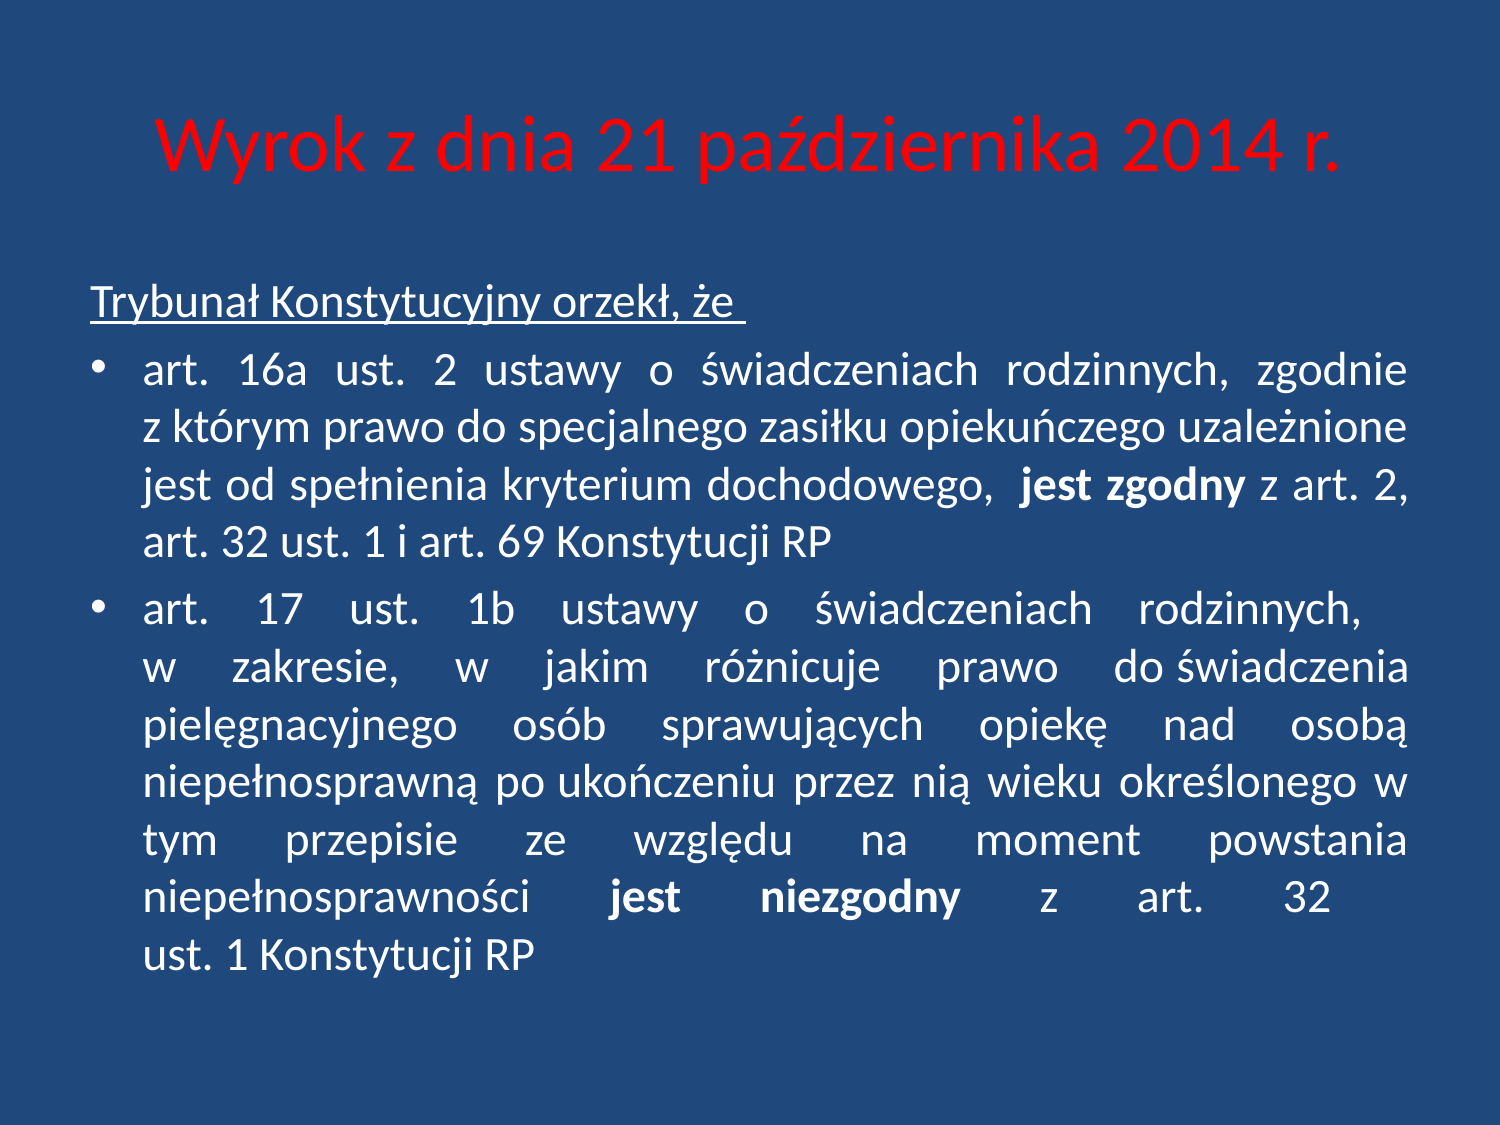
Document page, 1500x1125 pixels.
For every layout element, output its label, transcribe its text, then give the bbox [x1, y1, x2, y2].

list Trybunał Konstytucyjny orzekł, że art. 16a ust. 2 ustawy o świadczeniach rodzinnych, zgodnie z którym prawo do specjalnego zasiłku opiekuńczego uzależnione jest od spełnienia kryterium dochodowego, jest zgodny z art. 2, art. 32 ust. 1 i art. 69 Konstytucji RP art. 17 ust. 1b ustawy o świadczeniach rodzinnych, w zakresie, w jakim różnicuje prawo do świadczenia pielęgnacyjnego osób sprawujących opiekę nad osobą niepełnosprawną po ukończeniu przez nią wieku określonego w tym przepisie ze względu na moment powstania niepełnosprawności jest niezgodny z art. 32 ust. 1 Konstytucji RP [75, 262, 1425, 1005]
title Wyrok z dnia 21 października 2014 r. [75, 45, 1425, 233]
